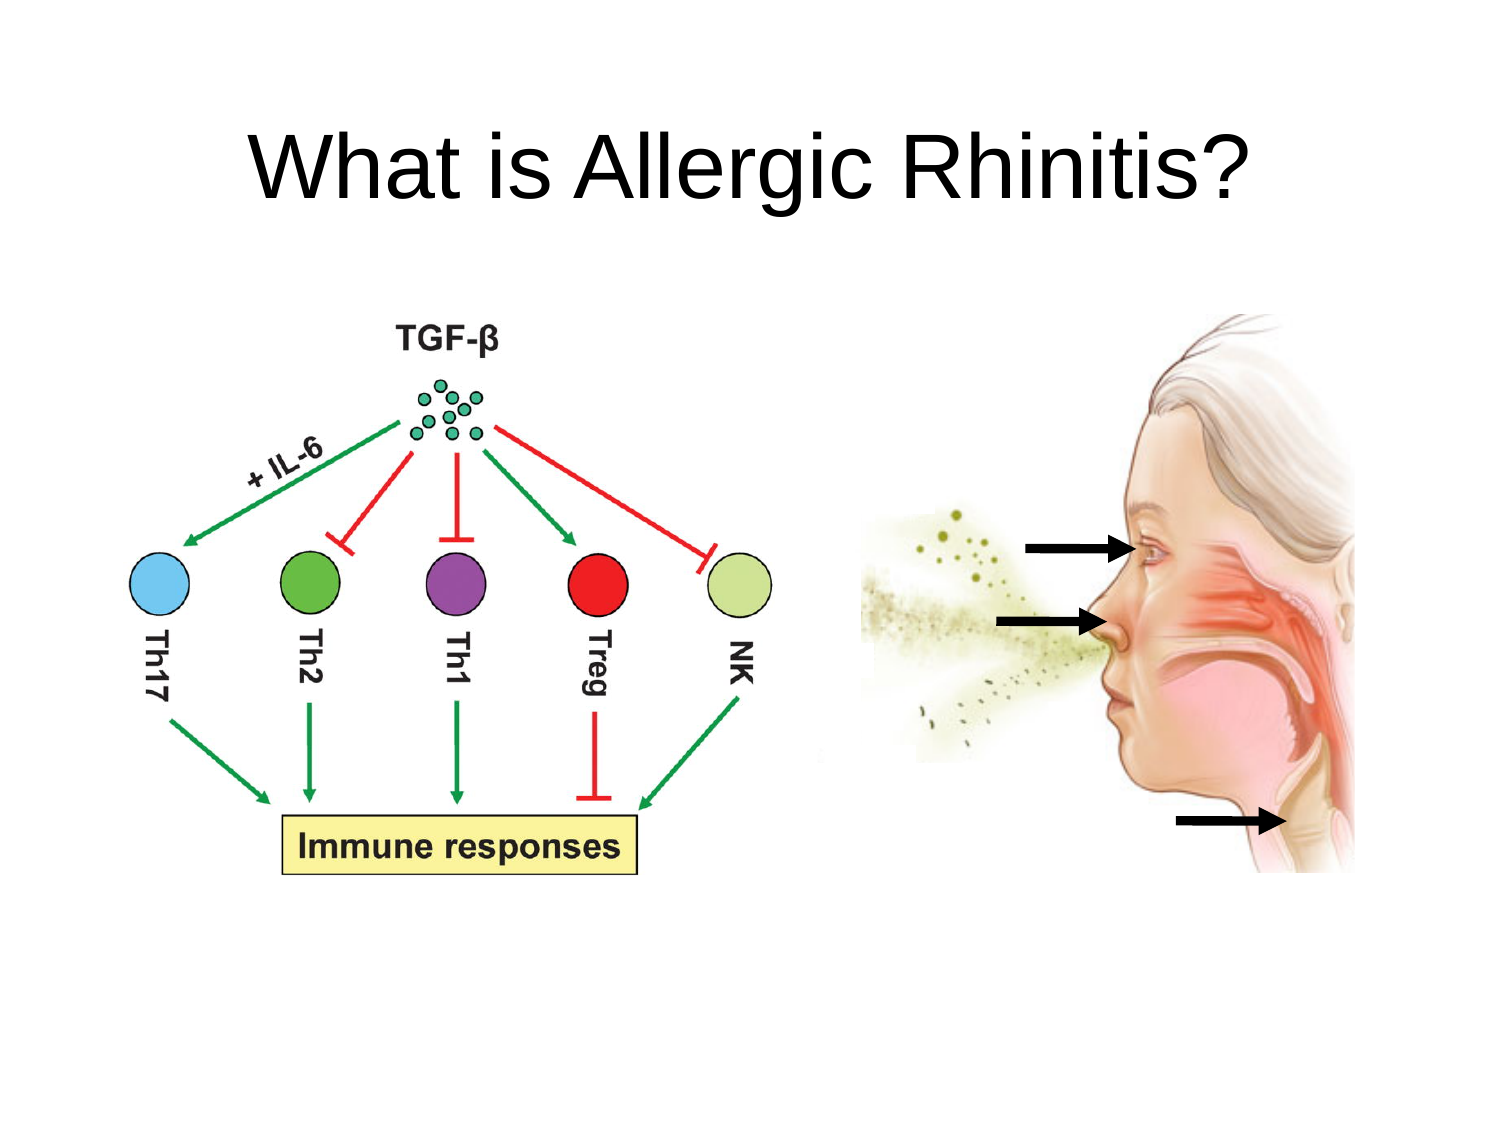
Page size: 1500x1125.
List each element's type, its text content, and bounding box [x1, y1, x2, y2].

picture [123, 314, 775, 879]
title What is Allergic Rhinitis? [103, 59, 1397, 278]
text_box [775, 314, 1355, 879]
